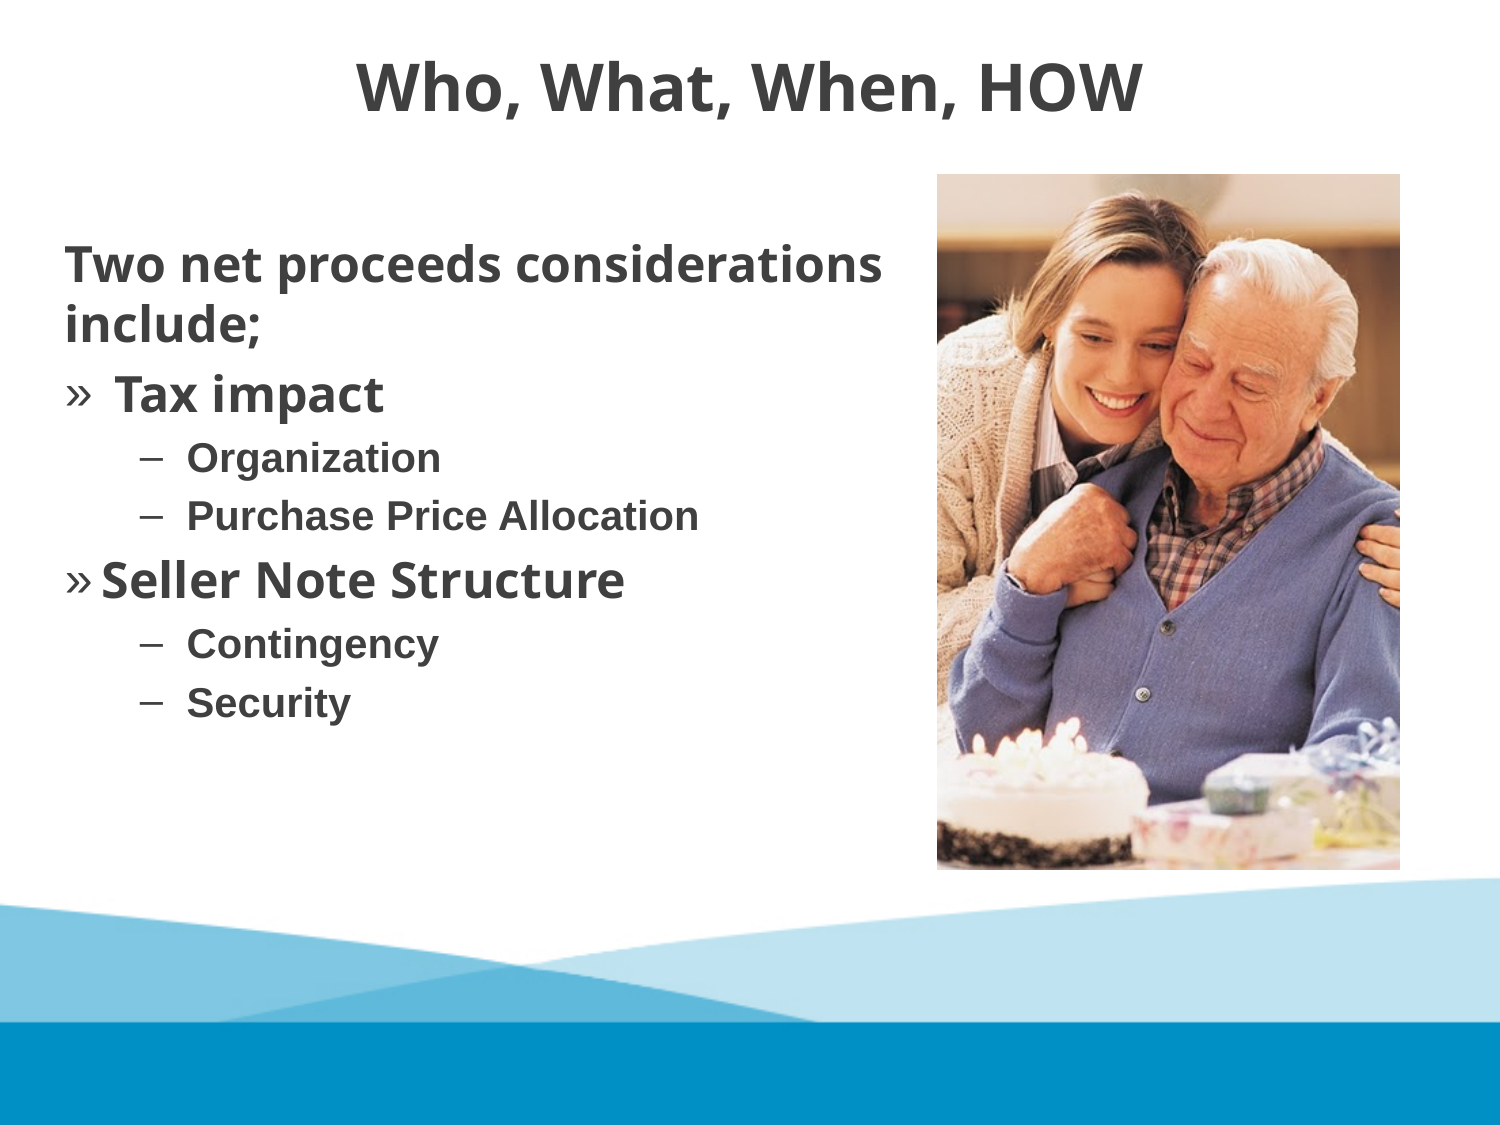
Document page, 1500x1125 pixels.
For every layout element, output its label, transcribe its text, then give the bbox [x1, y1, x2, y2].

picture [0, 0, 1500, 1022]
title Who, What, When, HOW [112, 37, 1388, 213]
list Two net proceeds considerations include; Tax impact Organization Purchase Price Allocation Seller Note Structure Contingency Security [50, 224, 932, 870]
